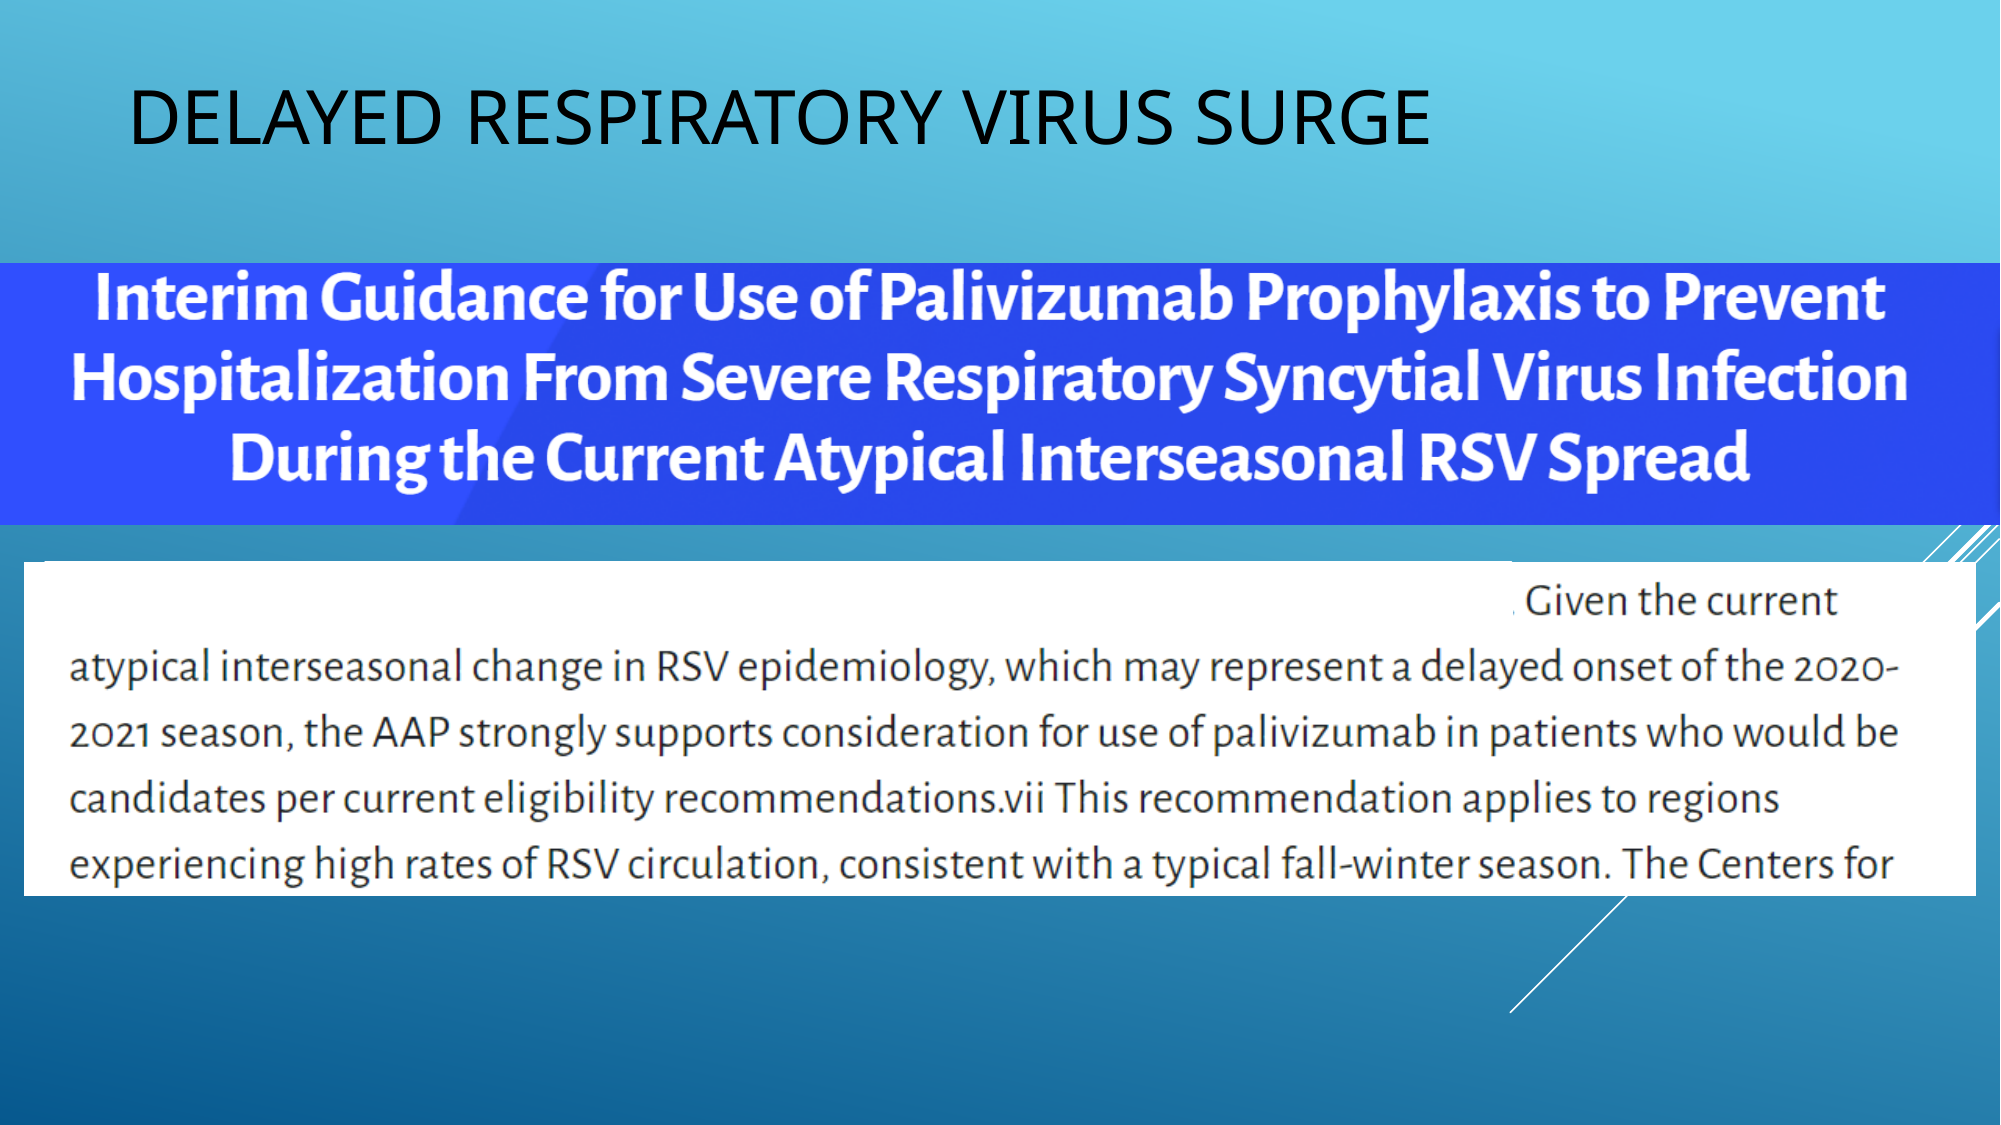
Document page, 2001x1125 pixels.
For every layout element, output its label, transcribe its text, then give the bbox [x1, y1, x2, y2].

picture [23, 562, 1976, 896]
title Delayed Respiratory virus surge [112, 34, 1804, 196]
picture [0, 263, 2000, 526]
